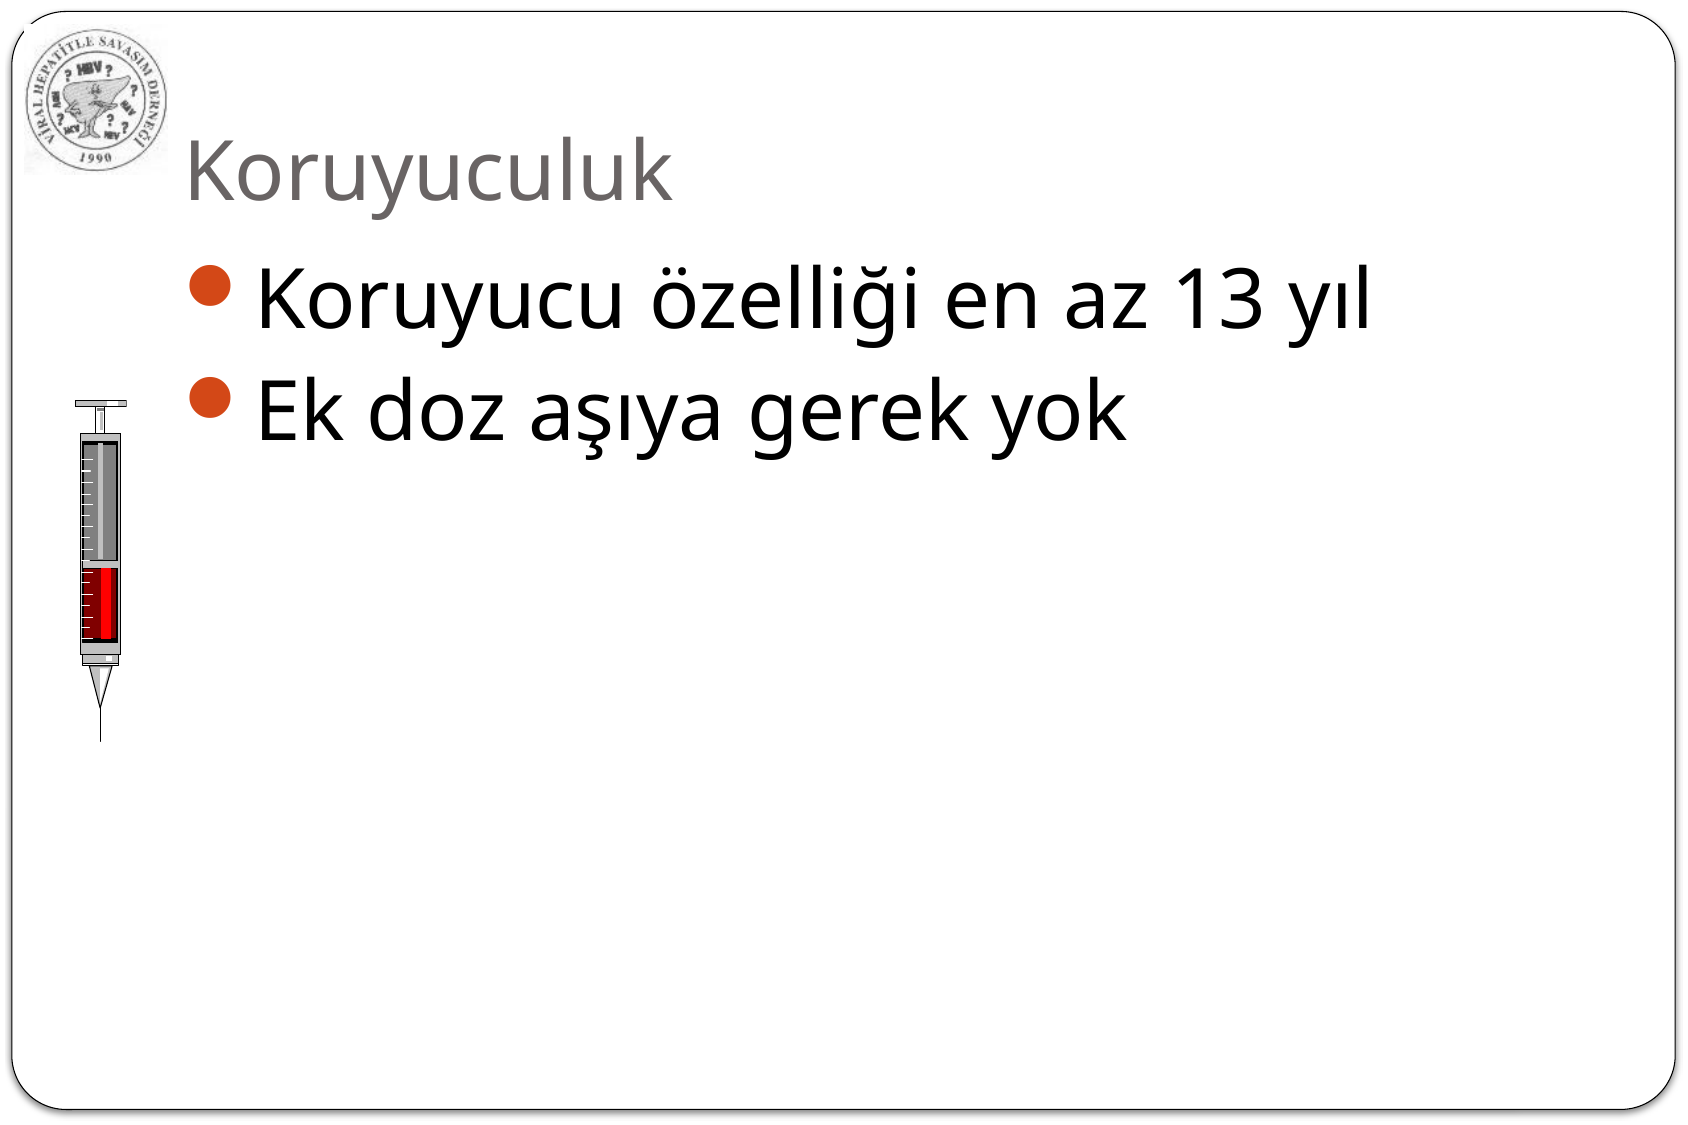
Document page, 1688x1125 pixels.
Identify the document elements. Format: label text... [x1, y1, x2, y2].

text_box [72, 398, 128, 745]
list Koruyucu özelliği en az 13 yıl Ek doz aşıya gerek yok [168, 237, 1604, 988]
picture [24, 24, 168, 175]
title Koruyuculuk [168, 45, 1604, 233]
